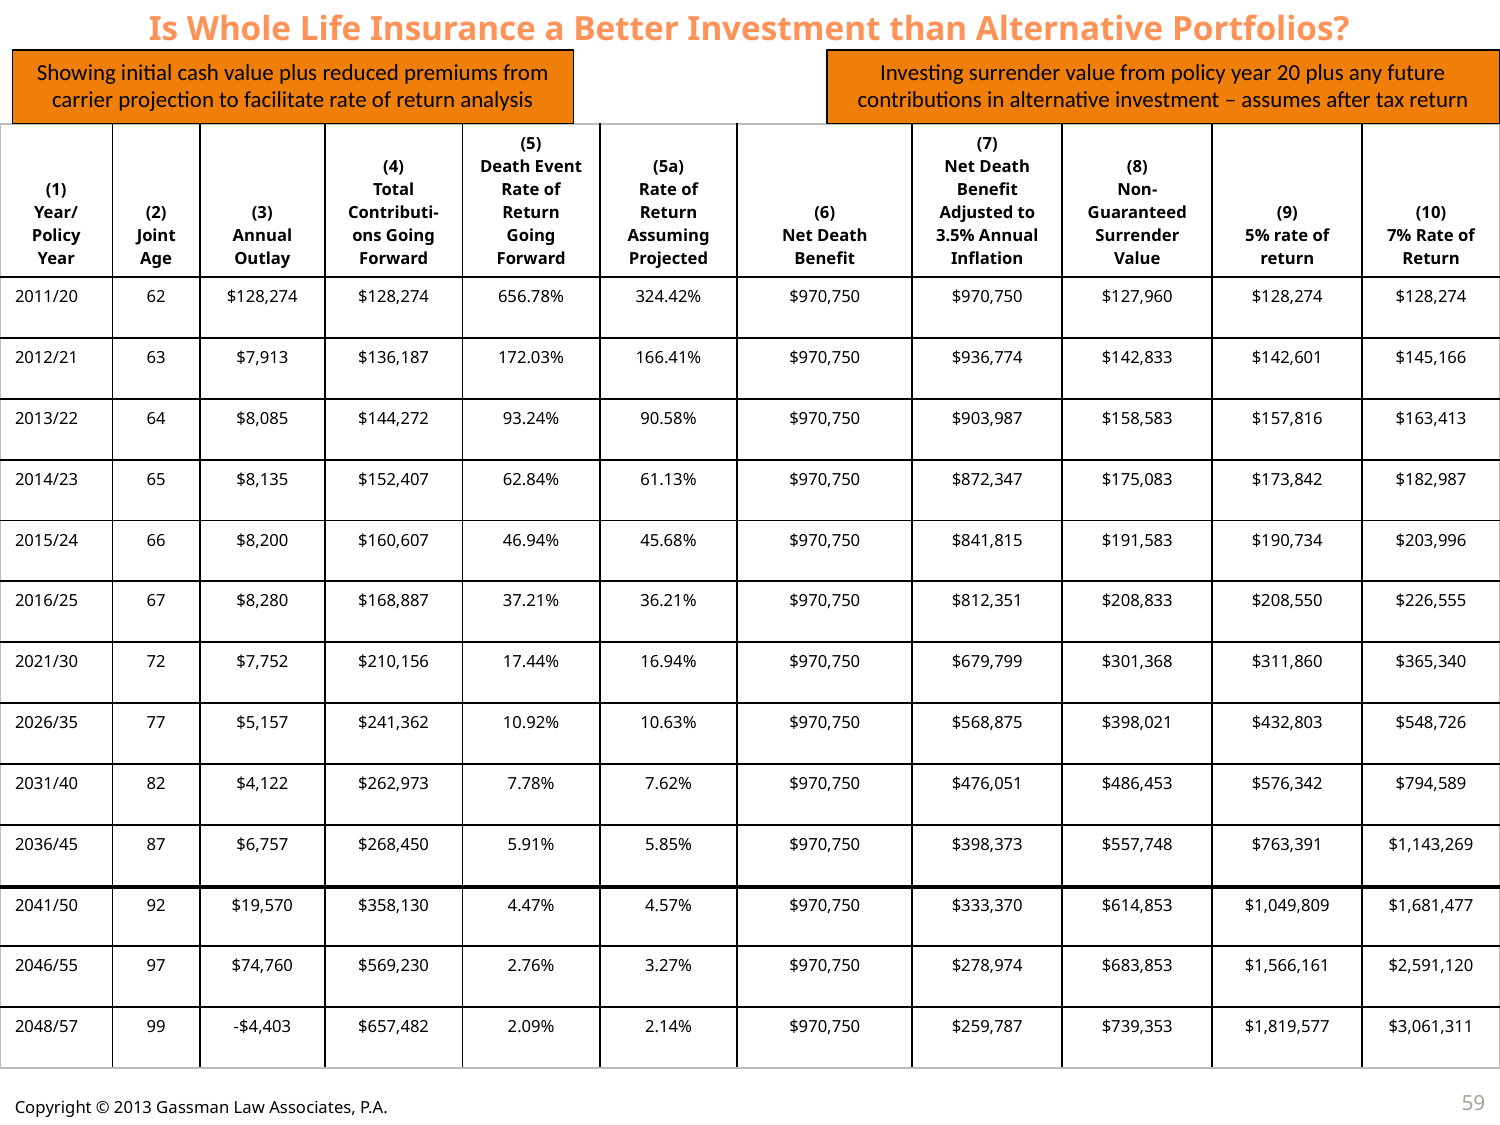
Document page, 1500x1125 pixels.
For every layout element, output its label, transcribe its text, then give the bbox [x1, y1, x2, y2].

table_cell 2.09% [463, 1008, 599, 1067]
table_cell $208,550 [1213, 582, 1361, 641]
text_box Copyright © 2013 Gassman Law Associates, P.A. [0, 1089, 1288, 1125]
table_cell $548,726 [1363, 704, 1499, 763]
table_cell $128,274 [1213, 278, 1361, 337]
table_cell $970,750 [738, 339, 911, 398]
table_cell 64 [113, 400, 199, 459]
table_cell $74,760 [201, 947, 324, 1006]
table_cell 36.21% [601, 582, 736, 641]
table_cell $168,887 [326, 582, 462, 641]
table_cell $301,368 [1063, 643, 1211, 702]
table_cell $3,061,311 [1363, 1008, 1499, 1067]
table_cell $259,787 [913, 1008, 1061, 1067]
table_cell $4,122 [201, 765, 324, 824]
table_cell 2026/35 [1, 704, 112, 763]
table_cell 63 [113, 339, 199, 398]
table_cell 99 [113, 1008, 199, 1067]
table_cell 97 [113, 947, 199, 1006]
table_cell $358,130 [326, 899, 462, 945]
table_cell $241,362 [326, 704, 462, 763]
table_cell $8,200 [201, 521, 324, 580]
table_header (5a) Rate of Return Assuming Projected [601, 125, 736, 276]
table_cell 82 [113, 765, 199, 824]
table_header (8) Non-Guaranteed Surrender Value [1063, 125, 1211, 276]
table_cell 46.94% [463, 521, 599, 580]
table_cell $970,750 [738, 461, 911, 520]
table_cell 2014/23 [1, 461, 112, 520]
table_cell $2,591,120 [1363, 947, 1499, 1006]
table_cell $7,752 [201, 643, 324, 702]
slide_number 59 [1425, 1065, 1500, 1125]
table_cell $1,566,161 [1213, 947, 1361, 1006]
table_cell $614,853 [1063, 899, 1211, 945]
table_cell 5.91% [463, 826, 599, 885]
table_cell 324.42% [601, 278, 736, 337]
table_cell $142,833 [1063, 339, 1211, 398]
table_cell $970,750 [738, 765, 911, 824]
table_cell $128,274 [201, 278, 324, 337]
table_cell $127,960 [1063, 278, 1211, 337]
table_cell $679,799 [913, 643, 1061, 702]
table_cell $157,816 [1213, 400, 1361, 459]
table_cell 4.47% [463, 899, 599, 945]
table_header (9) 5% rate of return [1213, 125, 1361, 276]
table_cell 4.57% [601, 899, 736, 945]
table_cell $398,021 [1063, 704, 1211, 763]
table_cell $333,370 [913, 899, 1061, 945]
table_cell 2016/25 [1, 582, 112, 641]
table_cell $182,987 [1363, 461, 1499, 520]
table_cell $841,815 [913, 521, 1061, 580]
table_cell -$4,403 [201, 1008, 324, 1067]
table_cell 2021/30 [1, 643, 112, 702]
table_header (1) Year/ Policy Year [1, 125, 112, 276]
table_cell $970,750 [738, 899, 911, 945]
table_cell $1,681,477 [1363, 896, 1499, 945]
table_cell $794,589 [1363, 765, 1499, 824]
table_cell $226,555 [1363, 582, 1499, 641]
table_cell 2013/22 [1, 400, 112, 459]
table_header (7) Net Death Benefit Adjusted to 3.5% Annual Inflation [913, 125, 1061, 276]
table_cell $5,157 [201, 704, 324, 763]
table_header (2) Joint Age [113, 125, 199, 276]
table_cell $970,750 [738, 1008, 911, 1067]
table_cell $262,973 [326, 765, 462, 824]
table_cell 65 [113, 461, 199, 520]
table_cell 77 [113, 704, 199, 763]
table_cell $145,166 [1363, 339, 1499, 398]
table_cell 62 [113, 278, 199, 337]
table_cell $432,803 [1213, 704, 1361, 763]
table_cell 3.27% [601, 947, 736, 1006]
table_cell 10.63% [601, 704, 736, 763]
table_cell 67 [113, 582, 199, 641]
table_cell 2012/21 [1, 339, 112, 398]
table_header (10) 7% Rate of Return [1363, 125, 1499, 276]
table_cell 2015/24 [1, 521, 112, 580]
table_cell 7.62% [601, 765, 736, 824]
table_cell $210,156 [326, 643, 462, 702]
table_cell $476,051 [913, 765, 1061, 824]
table_cell 2046/55 [1, 947, 112, 1006]
table_cell 2036/45 [1, 826, 112, 885]
table_cell 87 [113, 826, 199, 885]
table_cell $128,274 [326, 278, 462, 337]
table_cell $739,353 [1063, 1008, 1211, 1067]
table_cell $208,833 [1063, 582, 1211, 641]
table_cell $136,187 [326, 339, 462, 398]
table_cell $278,974 [913, 947, 1061, 1006]
table_cell 45.68% [601, 521, 736, 580]
table_cell $970,750 [738, 582, 911, 641]
table_cell $7,913 [201, 339, 324, 398]
table_cell $657,482 [326, 1008, 462, 1067]
table_cell $683,853 [1063, 947, 1211, 1006]
table_cell $160,607 [326, 521, 462, 580]
table_cell $398,373 [913, 826, 1061, 885]
table_cell $970,750 [738, 947, 911, 1006]
table_cell $190,734 [1213, 521, 1361, 580]
table_cell $175,083 [1063, 461, 1211, 520]
table_cell $970,750 [738, 704, 911, 763]
table_cell 2041/50 [1, 895, 112, 945]
table_cell $970,750 [738, 400, 911, 459]
table_cell $144,272 [326, 400, 462, 459]
table_cell $569,230 [326, 947, 462, 1006]
text_box Showing initial cash value plus reduced premiums from carrier projection to facilitate rate of return analysis [12, 50, 574, 124]
table_cell $1,049,809 [1213, 899, 1361, 945]
table_cell $203,996 [1363, 521, 1499, 580]
table_cell $576,342 [1213, 765, 1361, 824]
table_cell $6,757 [201, 826, 324, 885]
table_cell $365,340 [1363, 643, 1499, 702]
table_cell $128,274 [1363, 278, 1499, 337]
table_cell 10.92% [463, 704, 599, 763]
table_cell $970,750 [913, 278, 1061, 337]
table_cell $1,143,269 [1363, 826, 1499, 885]
table_cell $970,750 [738, 278, 911, 337]
table_cell 66 [113, 521, 199, 580]
table_cell 16.94% [601, 643, 736, 702]
table_cell 2048/57 [1, 1008, 112, 1067]
table_cell 2.14% [601, 1008, 736, 1067]
table_cell $557,748 [1063, 826, 1211, 885]
table_cell 62.84% [463, 461, 599, 520]
table_cell 5.85% [601, 826, 736, 885]
table_cell $158,583 [1063, 400, 1211, 459]
table_header (5) Death Event Rate of Return Going Forward [463, 125, 599, 276]
table_cell $872,347 [913, 461, 1061, 520]
table_cell $970,750 [738, 521, 911, 580]
table_cell $568,875 [913, 704, 1061, 763]
table_cell $903,987 [913, 400, 1061, 459]
table_cell $152,407 [326, 461, 462, 520]
table_header (4) Total Contributi-ons Going Forward [326, 125, 462, 276]
table_cell 93.24% [463, 400, 599, 459]
table_cell 7.78% [463, 765, 599, 824]
table_cell $311,860 [1213, 643, 1361, 702]
table_cell $812,351 [913, 582, 1061, 641]
table_cell 172.03% [463, 339, 599, 398]
table_header (6) Net Death Benefit [738, 125, 911, 276]
text_box Is Whole Life Insurance a Better Investment than Alternative Portfolios? [0, 0, 1500, 50]
table_cell $191,583 [1063, 521, 1211, 580]
table_header (3) Annual Outlay [201, 125, 324, 276]
text_box Investing surrender value from policy year 20 plus any future contributions in alternative investment – assumes after tax return [826, 50, 1500, 124]
table_cell 17.44% [463, 643, 599, 702]
table_cell $486,453 [1063, 765, 1211, 824]
table_cell $173,842 [1213, 461, 1361, 520]
table_cell $19,570 [201, 899, 324, 945]
table_cell 72 [113, 643, 199, 702]
table_cell 656.78% [463, 278, 599, 337]
table_cell 37.21% [463, 582, 599, 641]
table_cell $268,450 [326, 826, 462, 885]
table_cell 2031/40 [1, 765, 112, 824]
table_cell $8,135 [201, 461, 324, 520]
table_cell $970,750 [738, 643, 911, 702]
table_cell 2.76% [463, 947, 599, 1006]
table_cell 61.13% [601, 461, 736, 520]
table_cell $163,413 [1363, 400, 1499, 459]
table_cell $8,085 [201, 400, 324, 459]
table_cell 90.58% [601, 400, 736, 459]
table_cell $763,391 [1213, 826, 1361, 885]
table_cell 92 [113, 899, 199, 945]
table_cell $936,774 [913, 339, 1061, 398]
table_cell $8,280 [201, 582, 324, 641]
table_cell $142,601 [1213, 339, 1361, 398]
table_cell 2041/50 [1, 889, 112, 893]
table_cell $970,750 [738, 826, 911, 885]
table_cell 166.41% [601, 339, 736, 398]
table_cell $1,819,577 [1213, 1008, 1361, 1067]
table_cell 2011/20 [1, 278, 112, 337]
